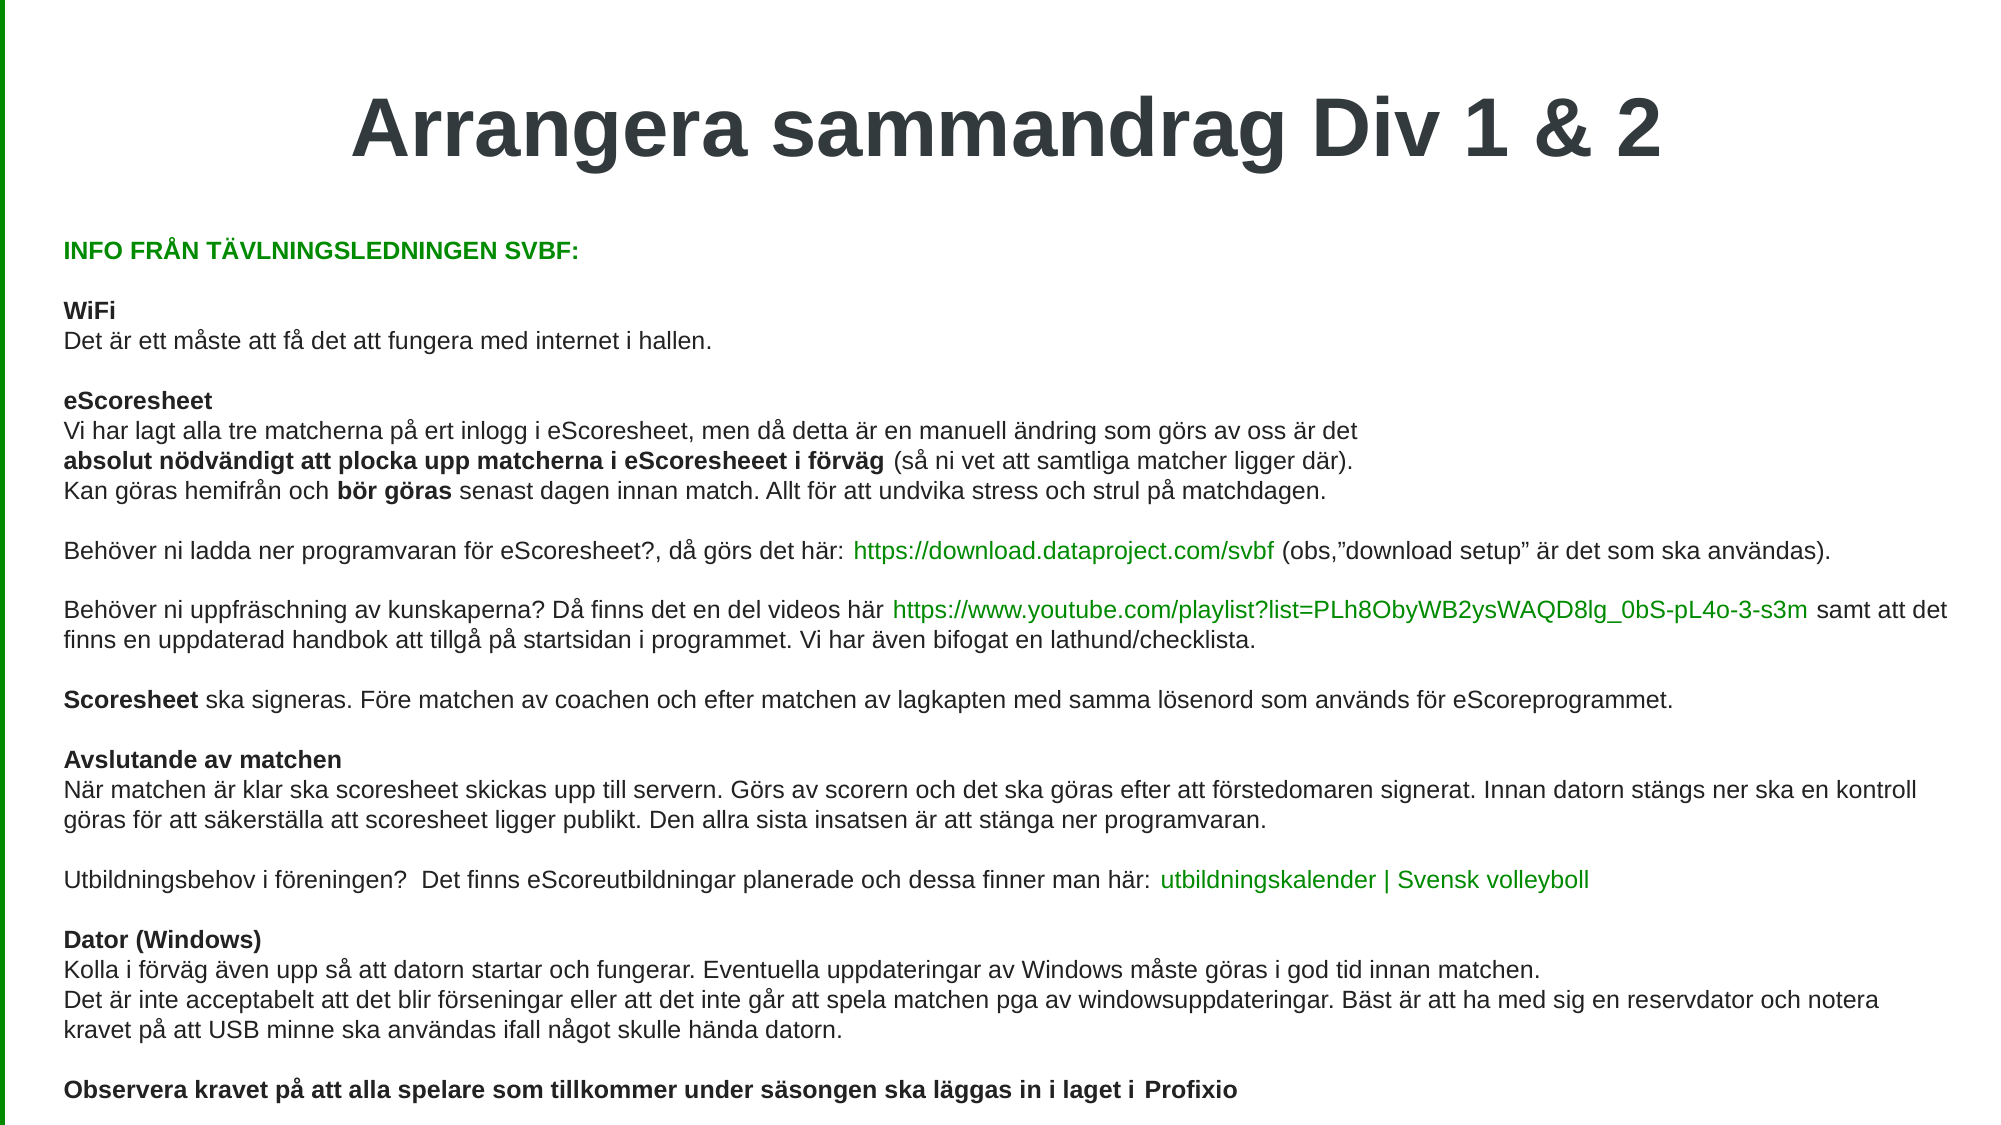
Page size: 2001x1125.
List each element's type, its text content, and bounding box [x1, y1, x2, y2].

list Arrangera sammandrag Div 1 & 2 [6, 85, 2000, 323]
text_box INFO FRÅN TÄVLNINGSLEDNINGEN SVBF: WiFi Det är ett måste att få det att fungera med internet i hallen. eScoresheet Vi har lagt alla tre matcherna på ert inlogg i eScoresheet, men då detta är en manuell ändring som görs av oss är det absolut nödvändigt att plocka upp matcherna i eScoresheeet i förväg (så ni vet att samtliga matcher ligger där). Kan göras hemifrån och bör göras senast dagen innan match. Allt för att undvika stress och strul på matchdagen. Behöver ni ladda ner programvaran för eScoresheet?, då görs det här: https://download.dataproject.com/svbf (obs,”download setup” är det som ska användas). Behöver ni uppfräschning av kunskaperna? Då finns det en del videos här https://www.youtube.com/playlist?list=PLh8ObyWB2ysWAQD8lg_0bS-pL4o-3-s3m samt att det finns en uppdaterad handbok att tillgå på startsidan i programmet. Vi har även bifogat en lathund/checklista. Scoresheet ska signeras. Före matchen av coachen och efter matchen av lagkapten med samma lösenord som används för eScoreprogrammet. Avslutande av matchen När matchen är klar ska scoresheet skickas upp till servern. Görs av scorern och det ska göras efter att förstedomaren signerat. Innan datorn stängs ner ska en kontroll göras för att säkerställa att scoresheet ligger publikt. Den allra sista insatsen är att stänga ner programvaran. Utbildningsbehov i föreningen? Det finns eScoreutbildningar planerade och dessa finner man här: utbildningskalender | Svensk volleyboll Dator (Windows) Kolla i förväg även upp så att datorn startar och fungerar. Eventuella uppdateringar av Windows måste göras i god tid innan matchen. Det är inte acceptabelt att det blir förseningar eller att det inte går att spela matchen pga av windowsuppdateringar. Bäst är att ha med sig en reservdator och notera kravet på att USB minne ska användas ifall något skulle hända datorn. Observera kravet på att alla spelare som tillkommer under säsongen ska läggas in i laget i Profixio [48, 227, 1965, 1111]
